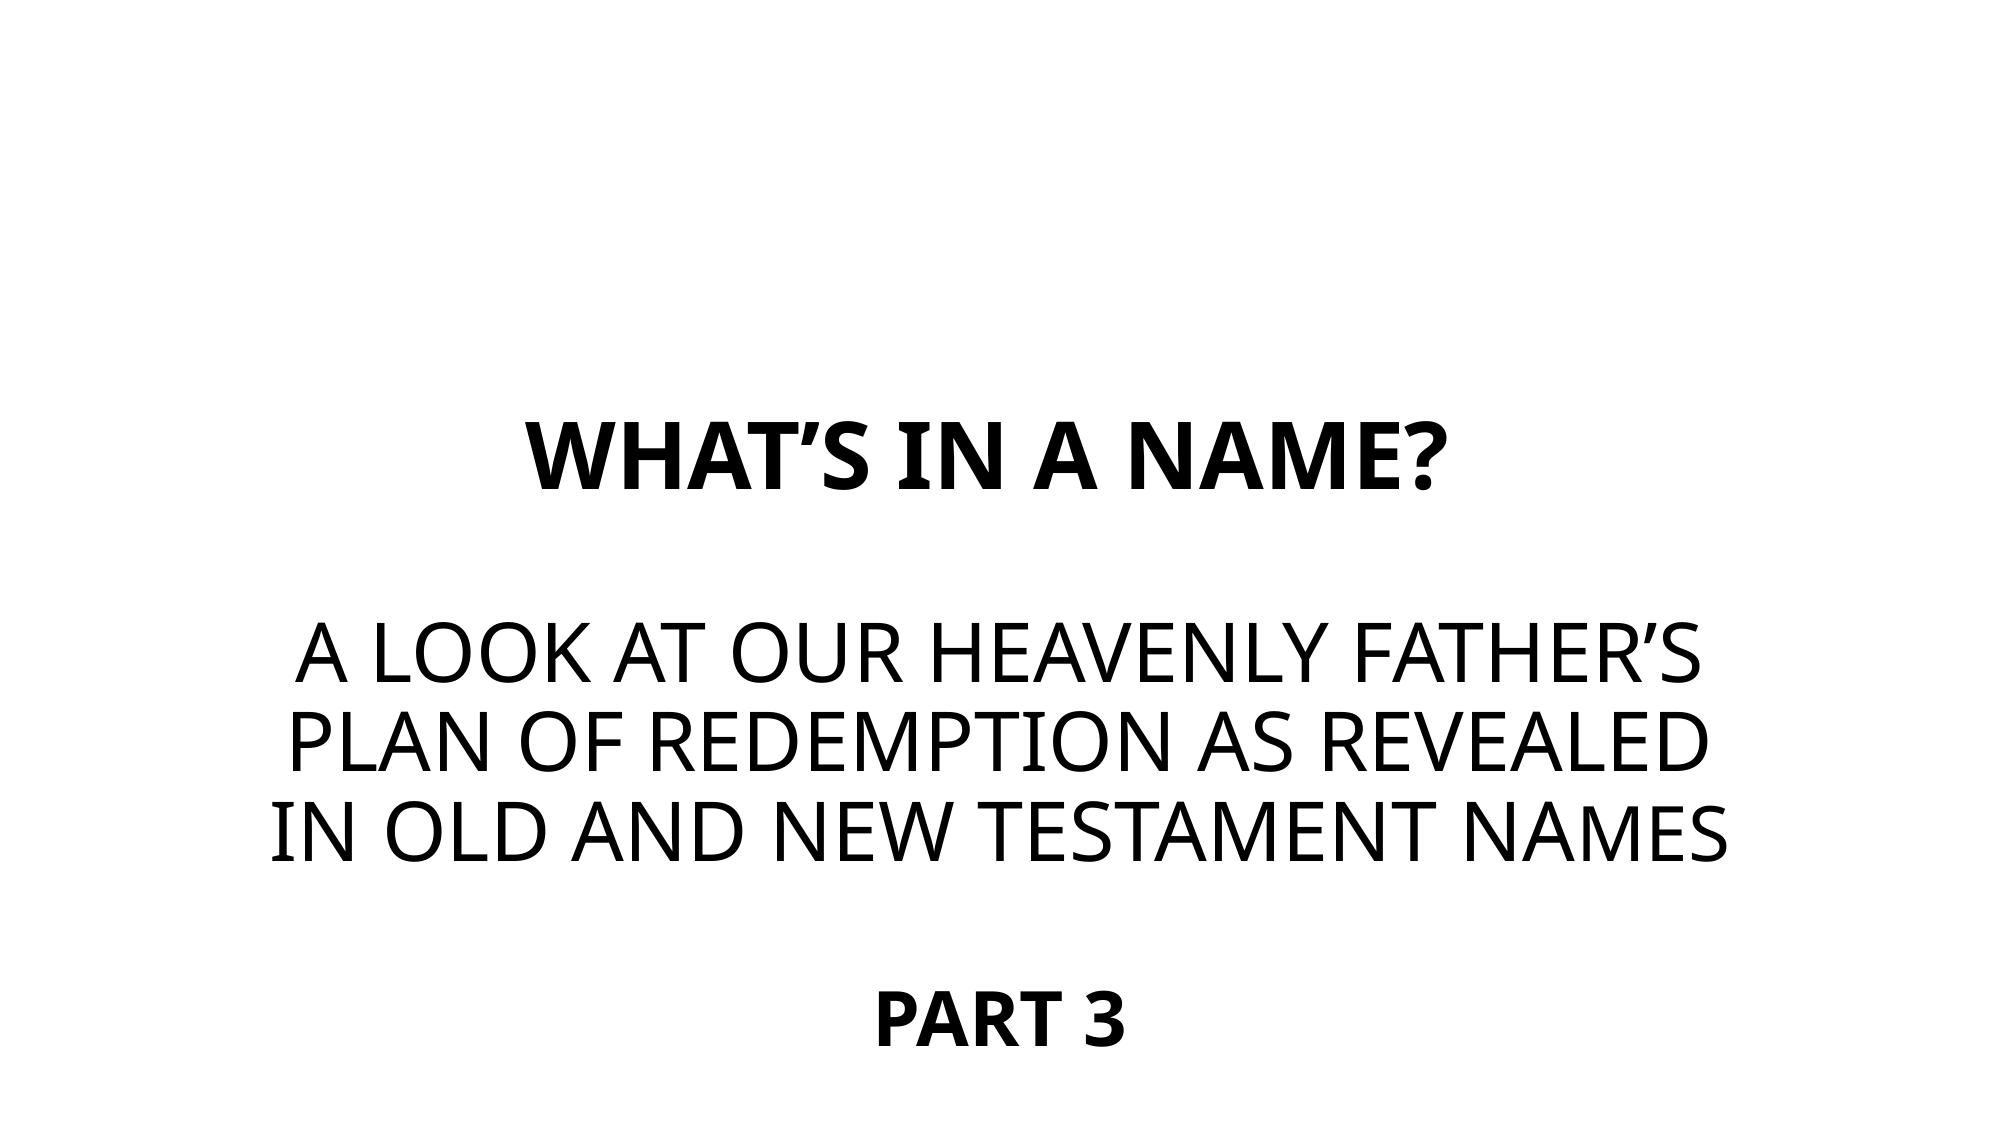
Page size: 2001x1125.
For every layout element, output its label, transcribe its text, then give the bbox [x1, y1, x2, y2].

title WHAT’S IN A NAME? A LOOK AT OUR HEAVENLY FATHER’S PLAN OF REDEMPTION AS REVEALED IN OLD AND NEW TESTAMENT NAMES PART 3 [249, 347, 1750, 1071]
subtitle [190, 619, 1691, 891]
